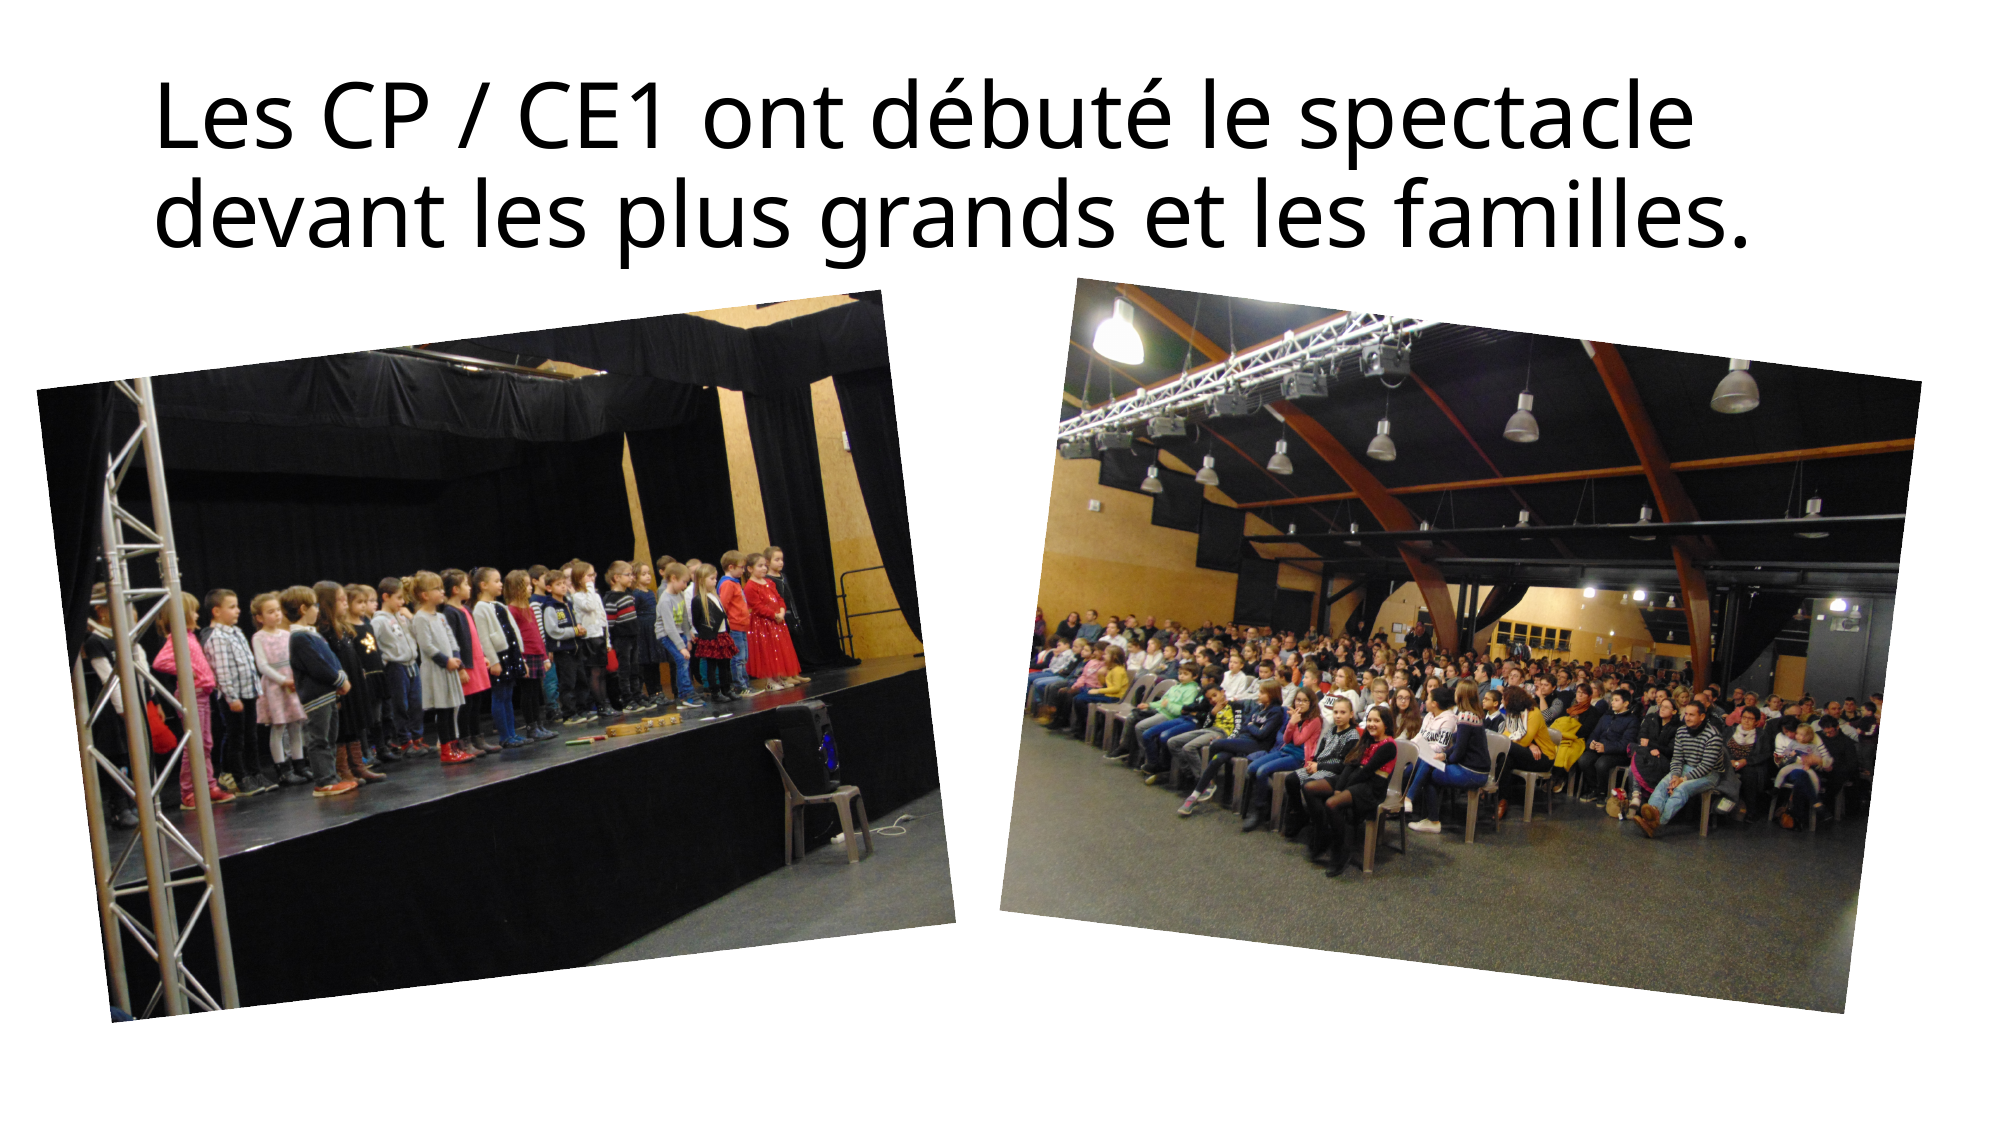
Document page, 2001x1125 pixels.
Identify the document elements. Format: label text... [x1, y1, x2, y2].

picture [1073, 278, 1462, 326]
picture [921, 635, 955, 927]
picture [1001, 636, 1035, 915]
picture [38, 387, 70, 660]
picture [492, 290, 886, 337]
picture [1886, 378, 1921, 667]
picture [107, 976, 503, 1023]
title Les CP / CE1 ont débuté le spectacle devant les plus grands et les familles. [137, 59, 1863, 278]
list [70, 337, 921, 976]
picture [1447, 965, 1850, 1014]
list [1035, 326, 1886, 965]
